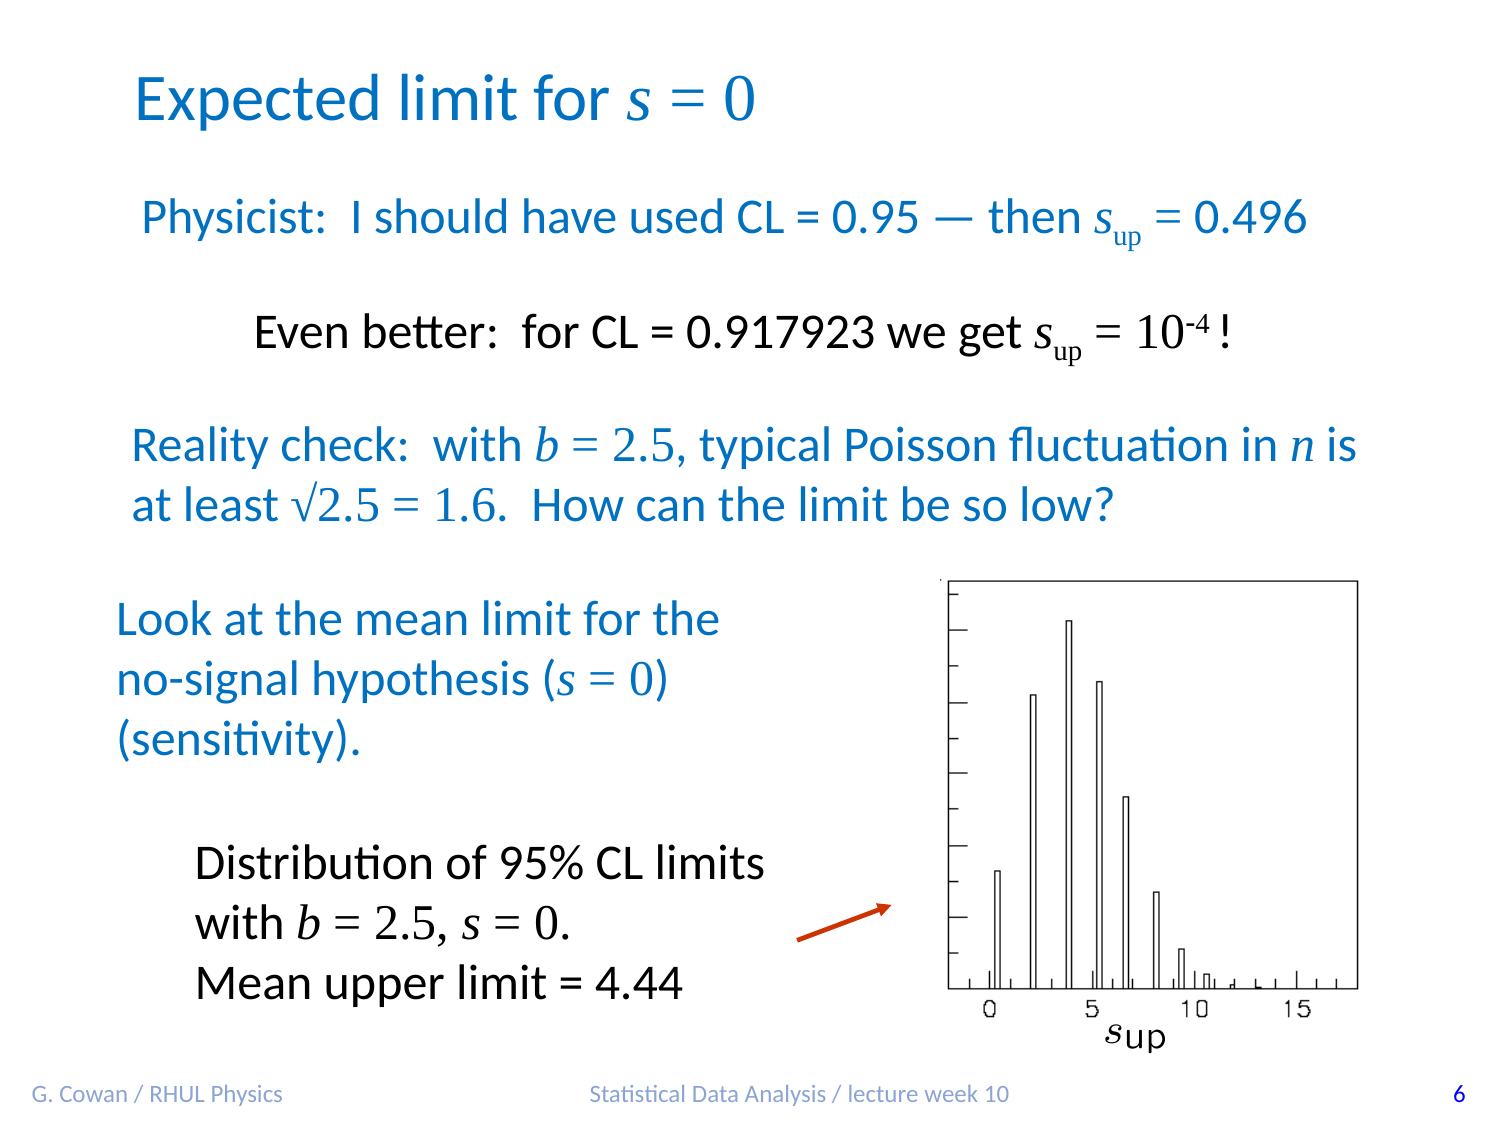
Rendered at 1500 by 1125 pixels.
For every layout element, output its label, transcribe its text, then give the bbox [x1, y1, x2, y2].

text_box Expected limit for s = 0 [59, 60, 833, 128]
text_box Distribution of 95% CL limits with b = 2.5, s = 0. Mean upper limit = 4.44 [179, 822, 781, 1018]
picture [940, 573, 1365, 1055]
text_box [797, 903, 892, 941]
text_box Even better: for CL = 0.917923 we get sup = 10-4 ! [238, 290, 1249, 374]
text_box Physicist: I should have used CL = 0.95 — then sup = 0.496 [126, 175, 1323, 259]
slide_number G. Cowan / RHUL Physics [16, 1062, 338, 1123]
footer Statistical Data Analysis / lecture week 10 [338, 1062, 1262, 1123]
slide_number 6 [1262, 1062, 1481, 1123]
text_box Reality check: with b = 2.5, typical Poisson fluctuation in n is at least √2.5 = 1.6. How can the limit be so low? [116, 403, 1373, 539]
text_box Look at the mean limit for the no-signal hypothesis (s = 0) (sensitivity). [101, 577, 747, 773]
